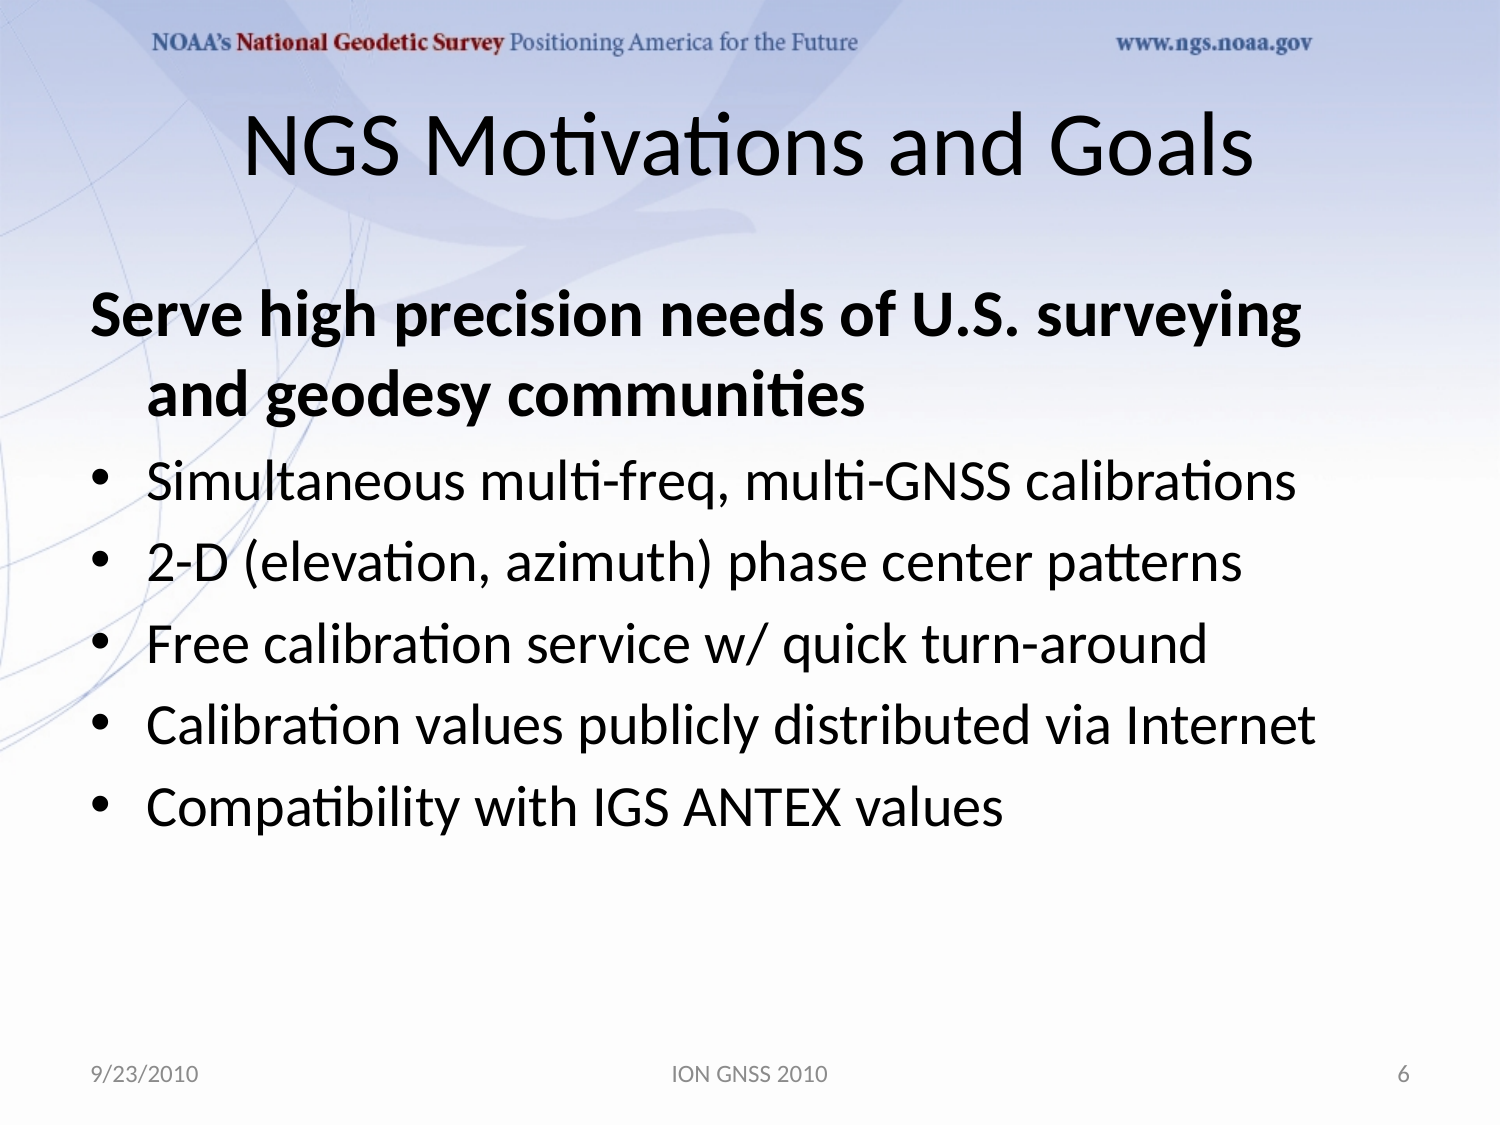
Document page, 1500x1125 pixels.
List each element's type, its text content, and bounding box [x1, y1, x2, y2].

footer ION GNSS 2010 [512, 1042, 988, 1103]
slide_number 6 [1074, 1042, 1425, 1103]
list Serve high precision needs of U.S. surveying and geodesy communities Simultaneous multi-freq, multi-GNSS calibrations 2-D (elevation, azimuth) phase center patterns Free calibration service w/ quick turn-around Calibration values publicly distributed via Internet Compatibility with IGS ANTEX values [74, 262, 1426, 1006]
title NGS Motivations and Goals [74, 44, 1426, 233]
picture [0, 0, 1500, 1125]
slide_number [75, 1042, 425, 1103]
